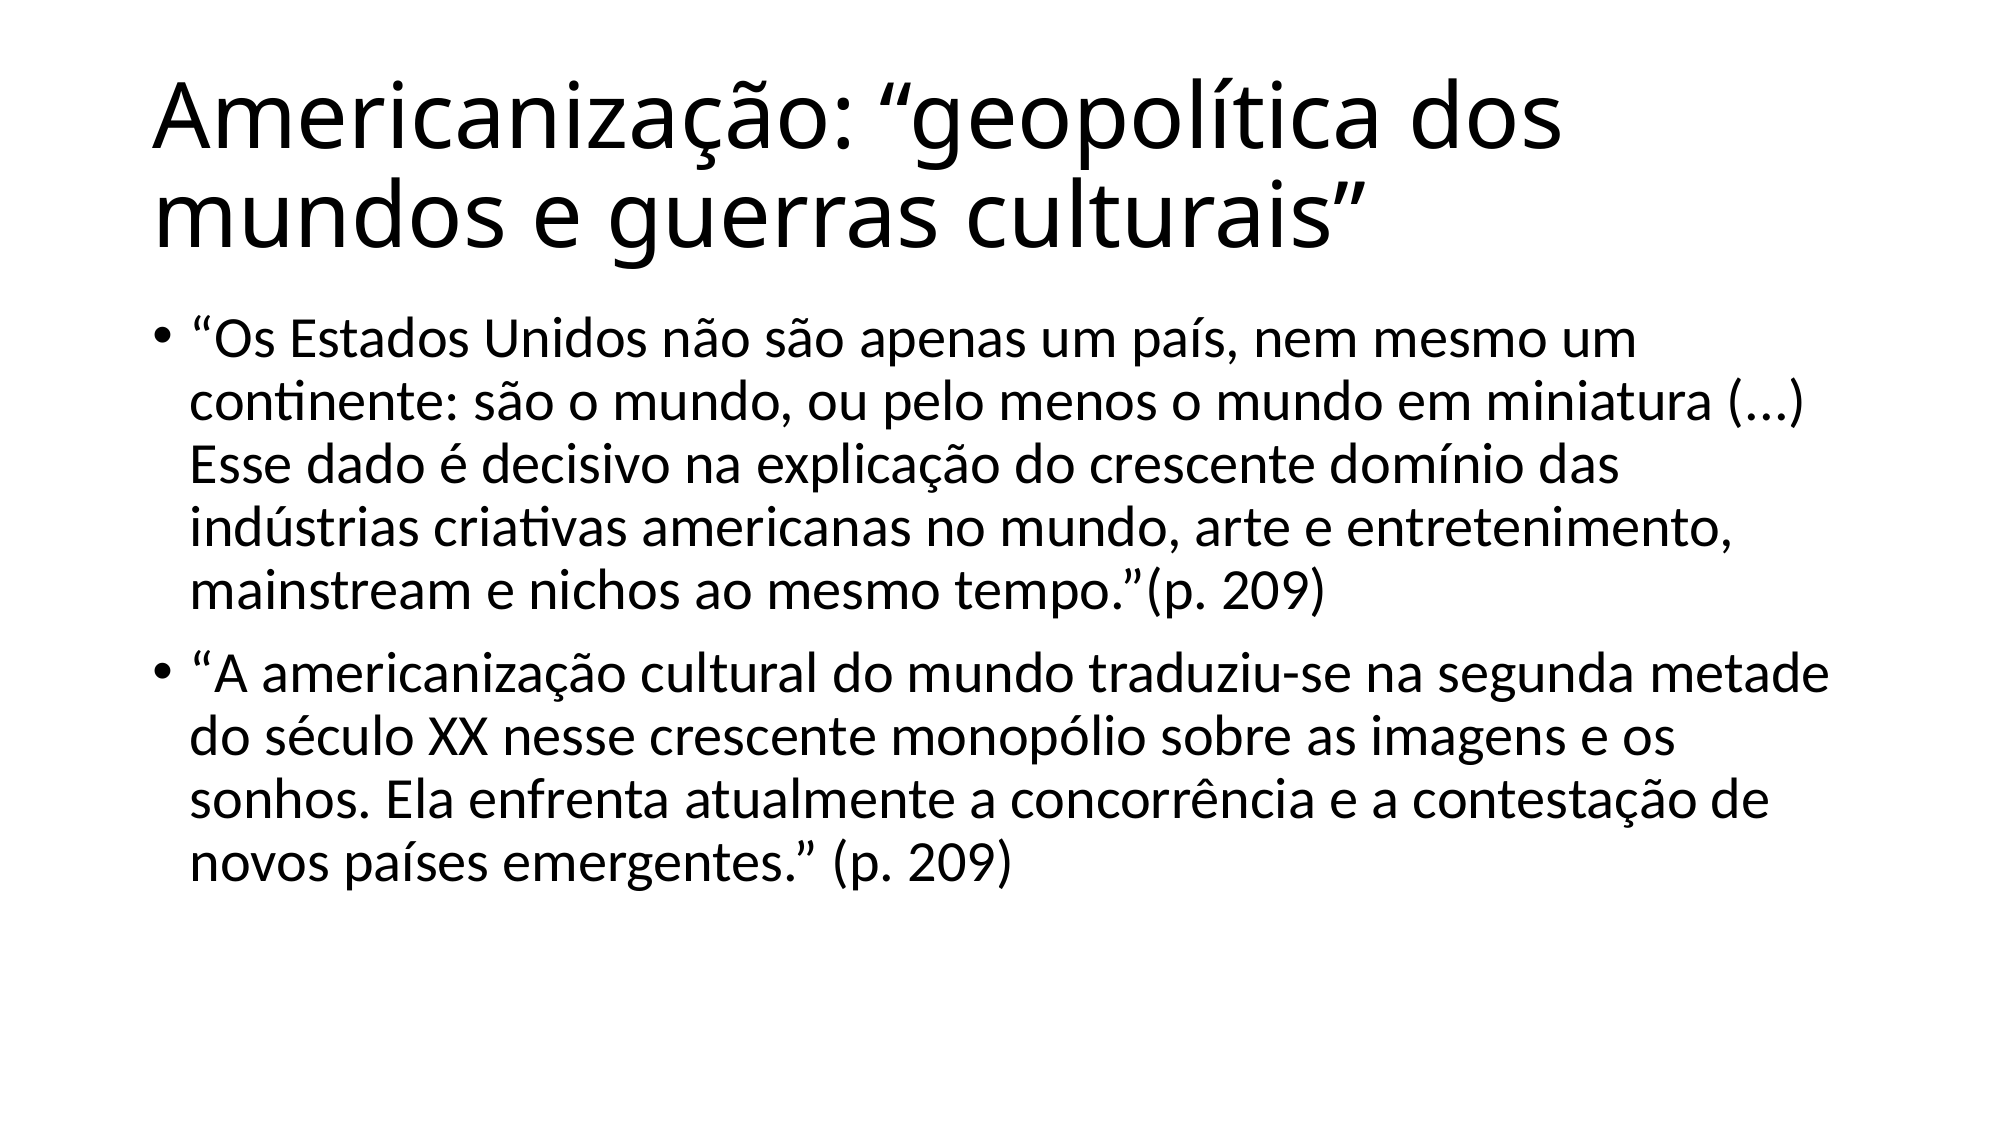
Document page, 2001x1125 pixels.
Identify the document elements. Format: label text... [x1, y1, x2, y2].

list “Os Estados Unidos não são apenas um país, nem mesmo um continente: são o mundo, ou pelo menos o mundo em miniatura (...) Esse dado é decisivo na explicação do crescente domínio das indústrias criativas americanas no mundo, arte e entretenimento, mainstream e nichos ao mesmo tempo.”(p. 209) “A americanização cultural do mundo traduziu-se na segunda metade do século XX nesse crescente monopólio sobre as imagens e os sonhos. Ela enfrenta atualmente a concorrência e a contestação de novos países emergentes.” (p. 209) [137, 299, 1863, 1014]
title Americanização: “geopolítica dos mundos e guerras culturais” [137, 59, 1863, 278]
